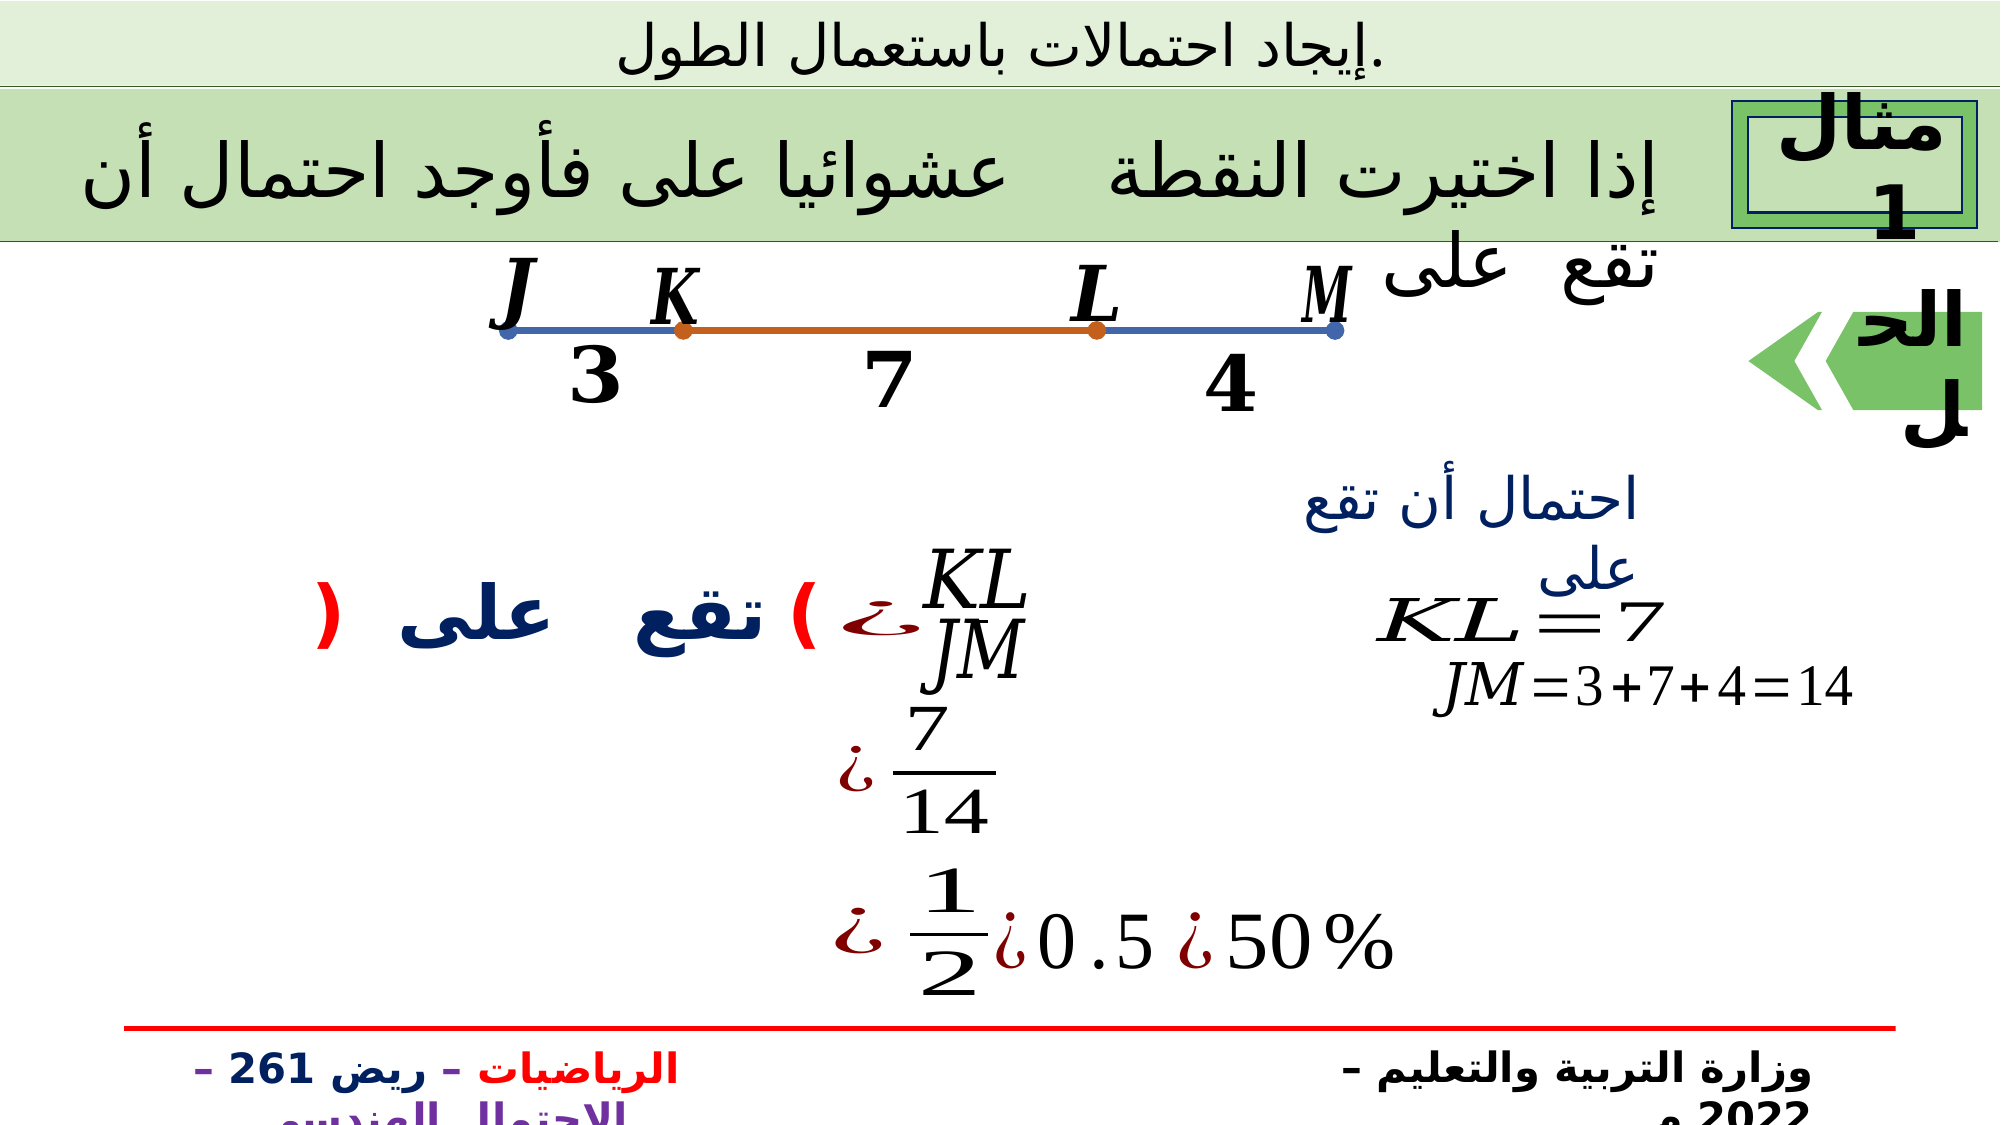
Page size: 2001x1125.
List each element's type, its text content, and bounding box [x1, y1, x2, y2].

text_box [0, 88, 2000, 243]
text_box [1748, 305, 1983, 417]
text_box إيجاد احتمالات باستعمال الطول. [0, 0, 2000, 86]
